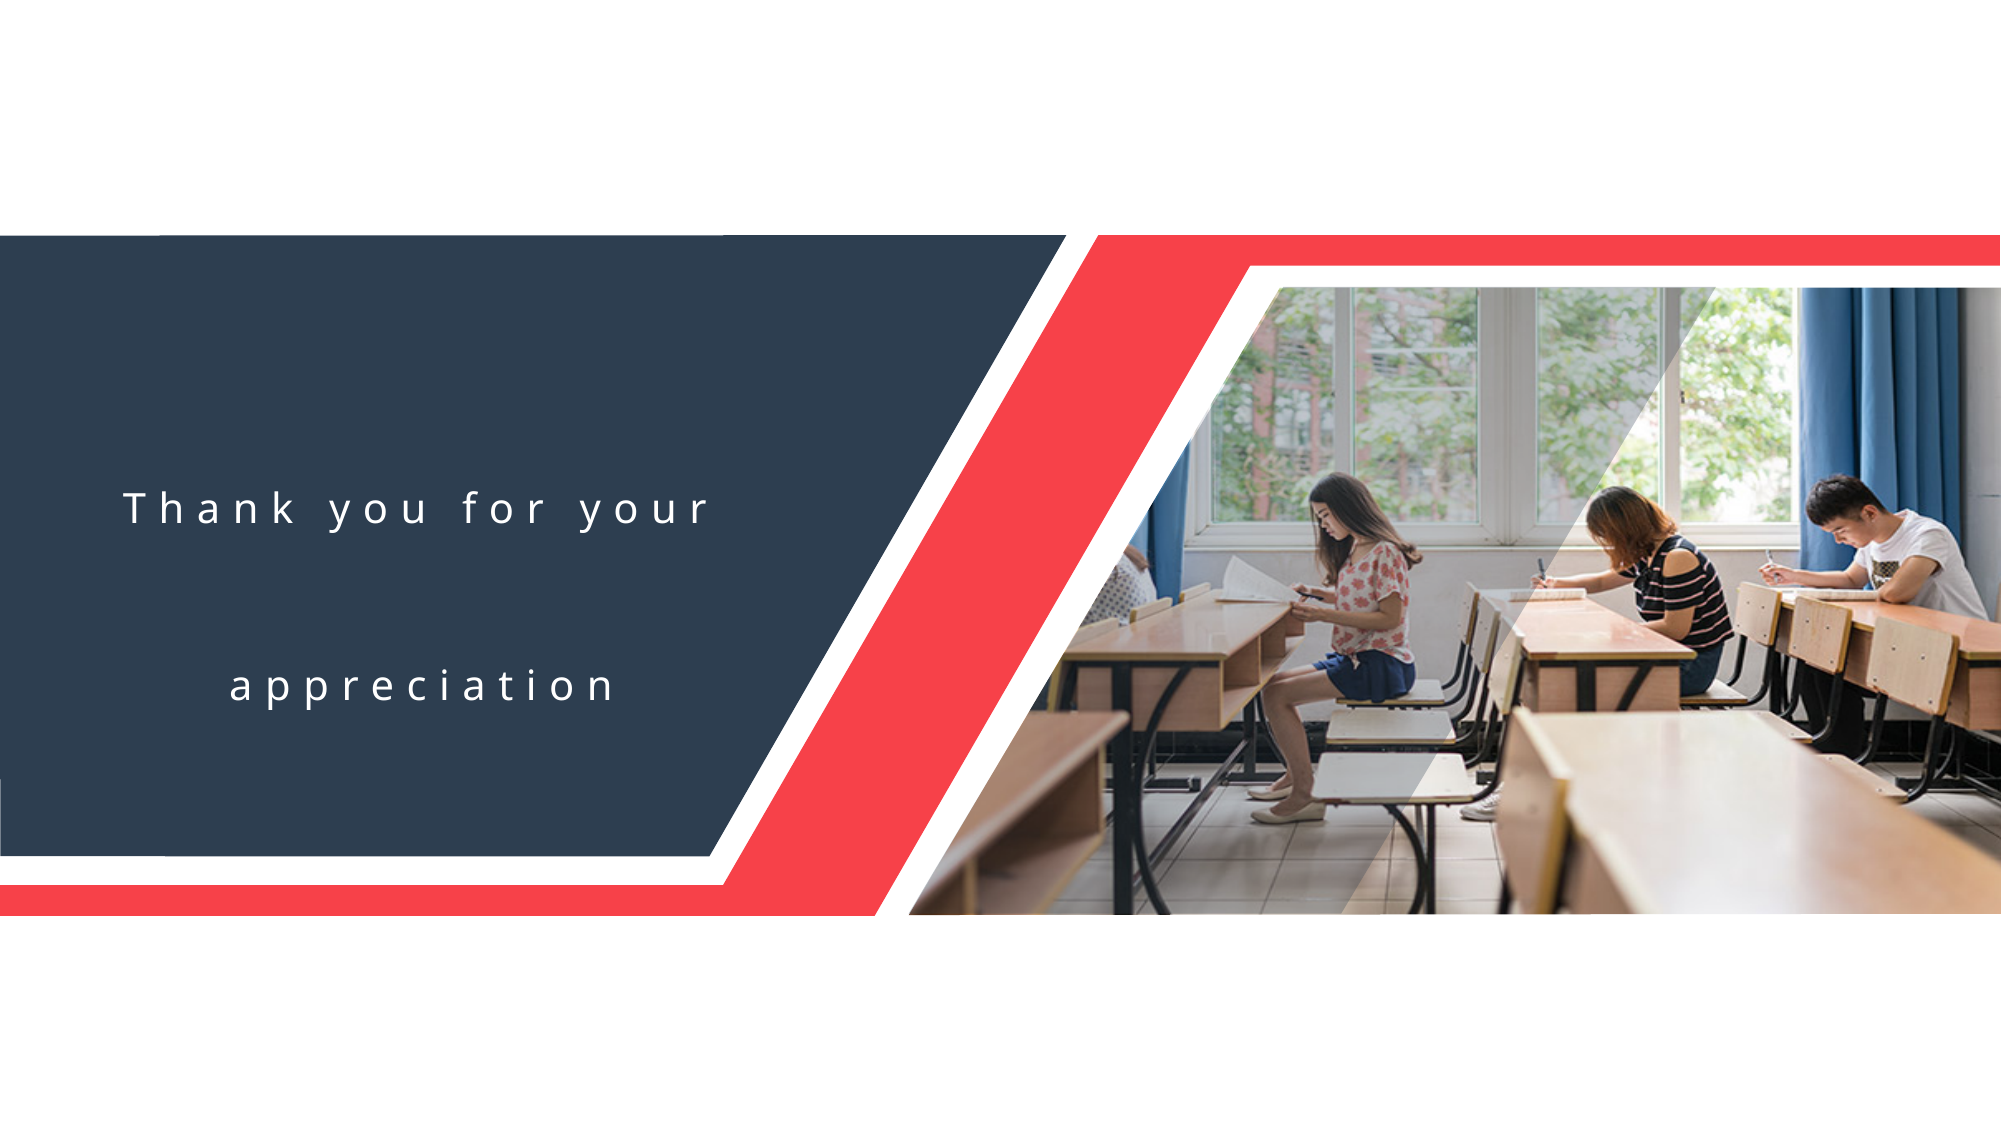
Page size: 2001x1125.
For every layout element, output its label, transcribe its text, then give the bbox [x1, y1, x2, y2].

text_box [0, 884, 751, 917]
text_box [0, 234, 1069, 858]
text_box [1249, 234, 2000, 267]
text_box [906, 285, 1718, 915]
text_box [906, 286, 2000, 917]
text_box [722, 234, 1251, 917]
text_box Thank you for your appreciation [84, 596, 758, 717]
